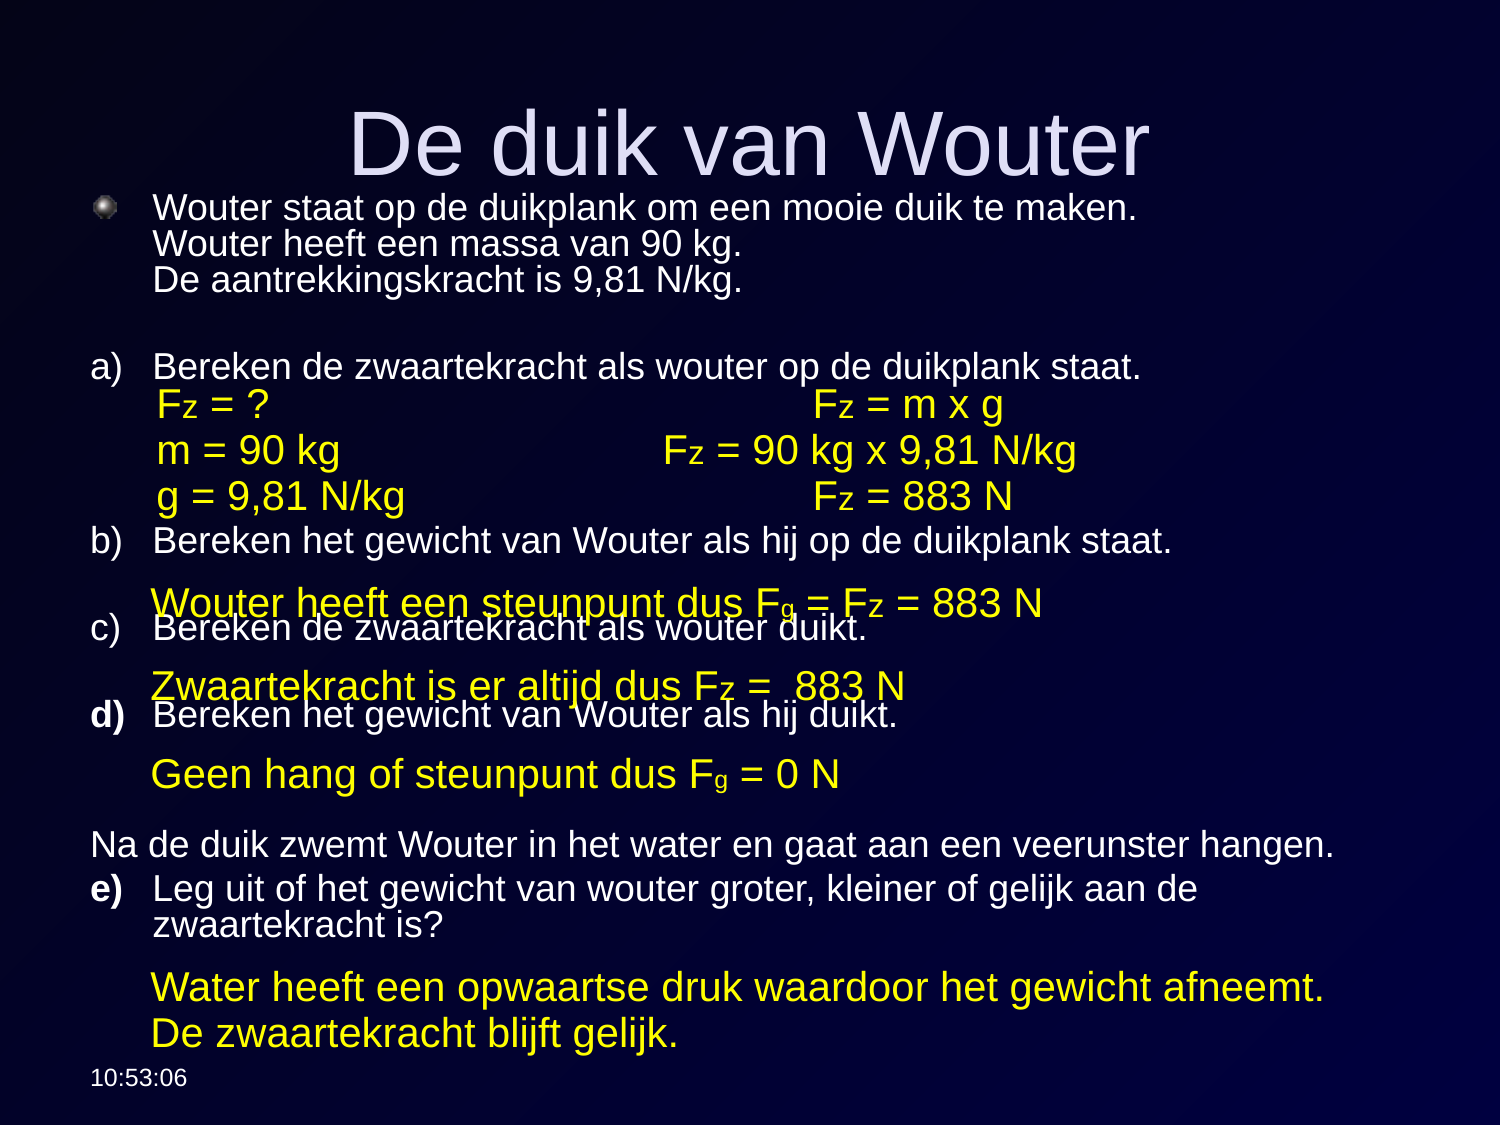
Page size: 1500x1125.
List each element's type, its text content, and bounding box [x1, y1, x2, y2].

picture [90, 192, 117, 219]
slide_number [75, 1059, 425, 1100]
text_box Wouter heeft een steunpunt dus Fg = Fz = 883 N [135, 574, 1500, 634]
title De duik van Wouter [75, 45, 1425, 184]
text_box Geen hang of steunpunt dus Fg = 0 N [135, 745, 1500, 806]
text_box Zwaartekracht is er altijd dus Fz = 883 N [135, 656, 1500, 717]
list Wouter staat op de duikplank om een mooie duik te maken. Wouter heeft een massa van 90 kg. De aantrekkingskracht is 9,81 N/kg. a) Bereken de zwaartekracht als wouter op de duikplank staat. b) Bereken het gewicht van Wouter als hij op de duikplank staat. c) Bereken de zwaartekracht als wouter duikt. d) Bereken het gewicht van Wouter als hij duikt. Na de duik zwemt Wouter in het water en gaat aan een veerunster hangen. e) Leg uit of het gewicht van wouter groter, kleiner of gelijk aan de zwaartekracht is? [75, 184, 1425, 1059]
text_box Fz = ? Fz = m x g m = 90 kg Fz = 90 kg x 9,81 N/kg g = 9,81 N/kg Fz = 883 N [141, 391, 1477, 523]
text_box Water heeft een opwaartse druk waardoor het gewicht afneemt. De zwaartekracht blijft gelijk. [135, 974, 1500, 1060]
